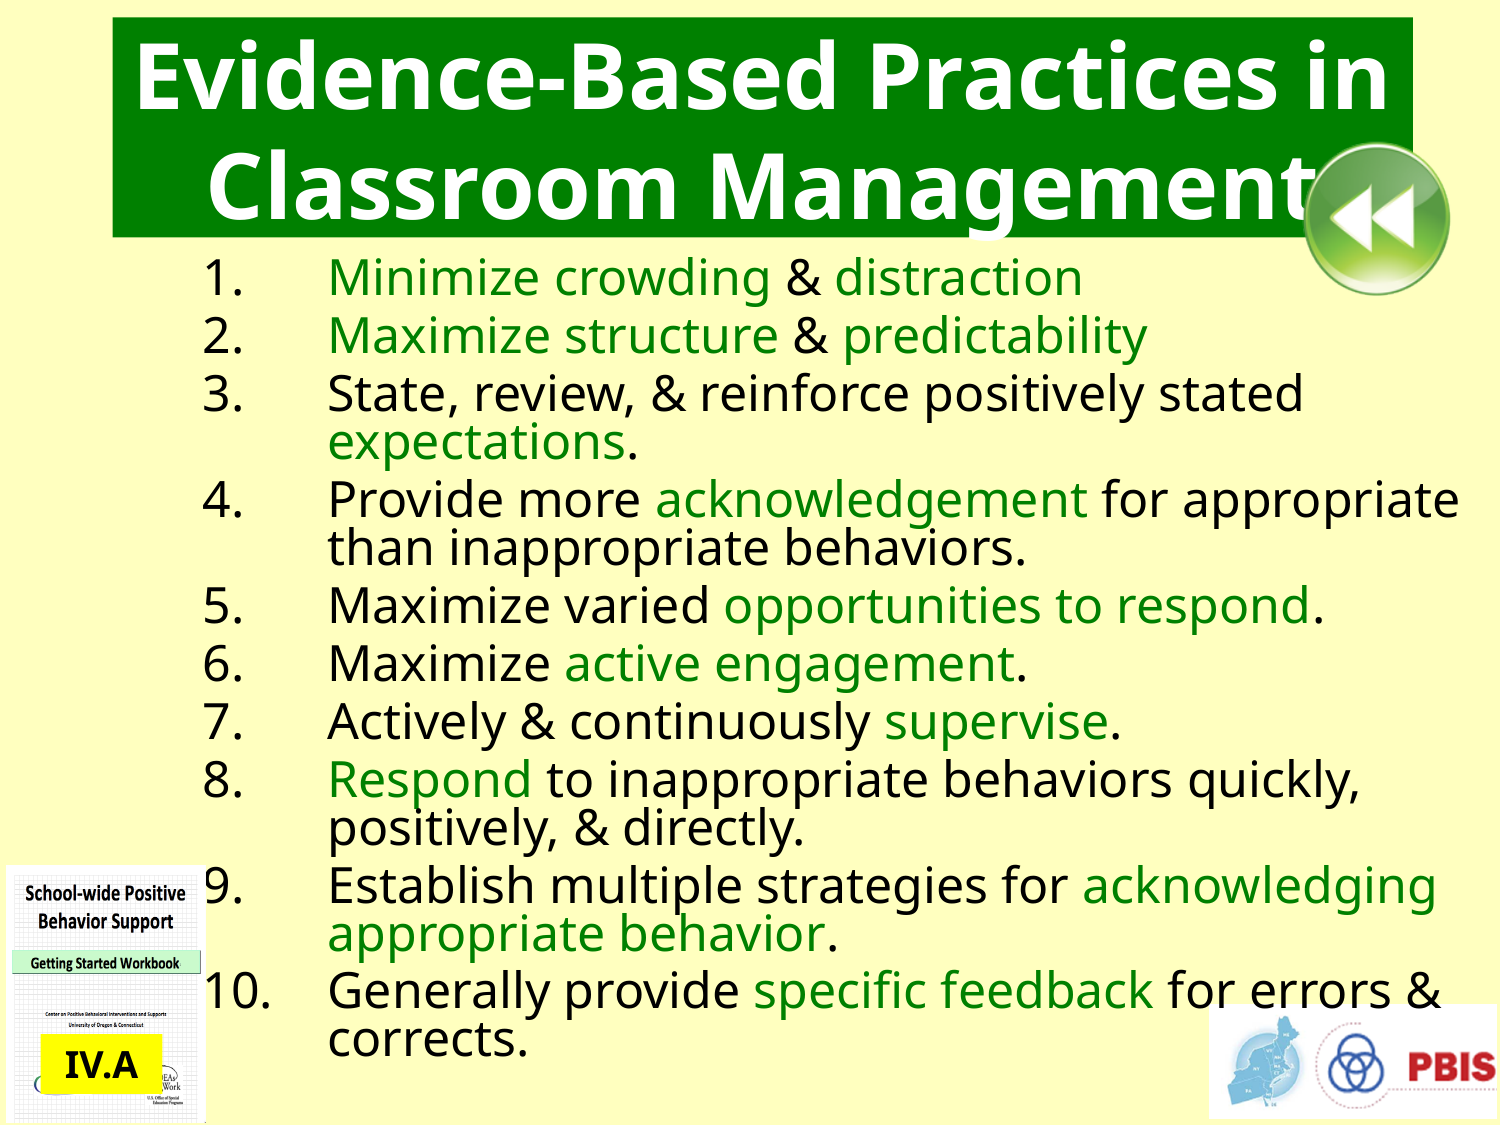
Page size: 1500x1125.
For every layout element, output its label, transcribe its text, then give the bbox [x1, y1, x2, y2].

title Evidence-Based Practices in Classroom Management [112, 17, 1414, 238]
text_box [0, 862, 238, 1125]
list Minimize crowding & distraction Maximize structure & predictability State, review, & reinforce positively stated expectations. Provide more acknowledgement for appropriate than inappropriate behaviors. Maximize varied opportunities to respond. Maximize active engagement. Actively & continuously supervise. Respond to inappropriate behaviors quickly, positively, & directly. Establish multiple strategies for acknowledging appropriate behavior. Generally provide specific feedback for errors & corrects. [187, 249, 1500, 1125]
picture [1299, 137, 1455, 301]
